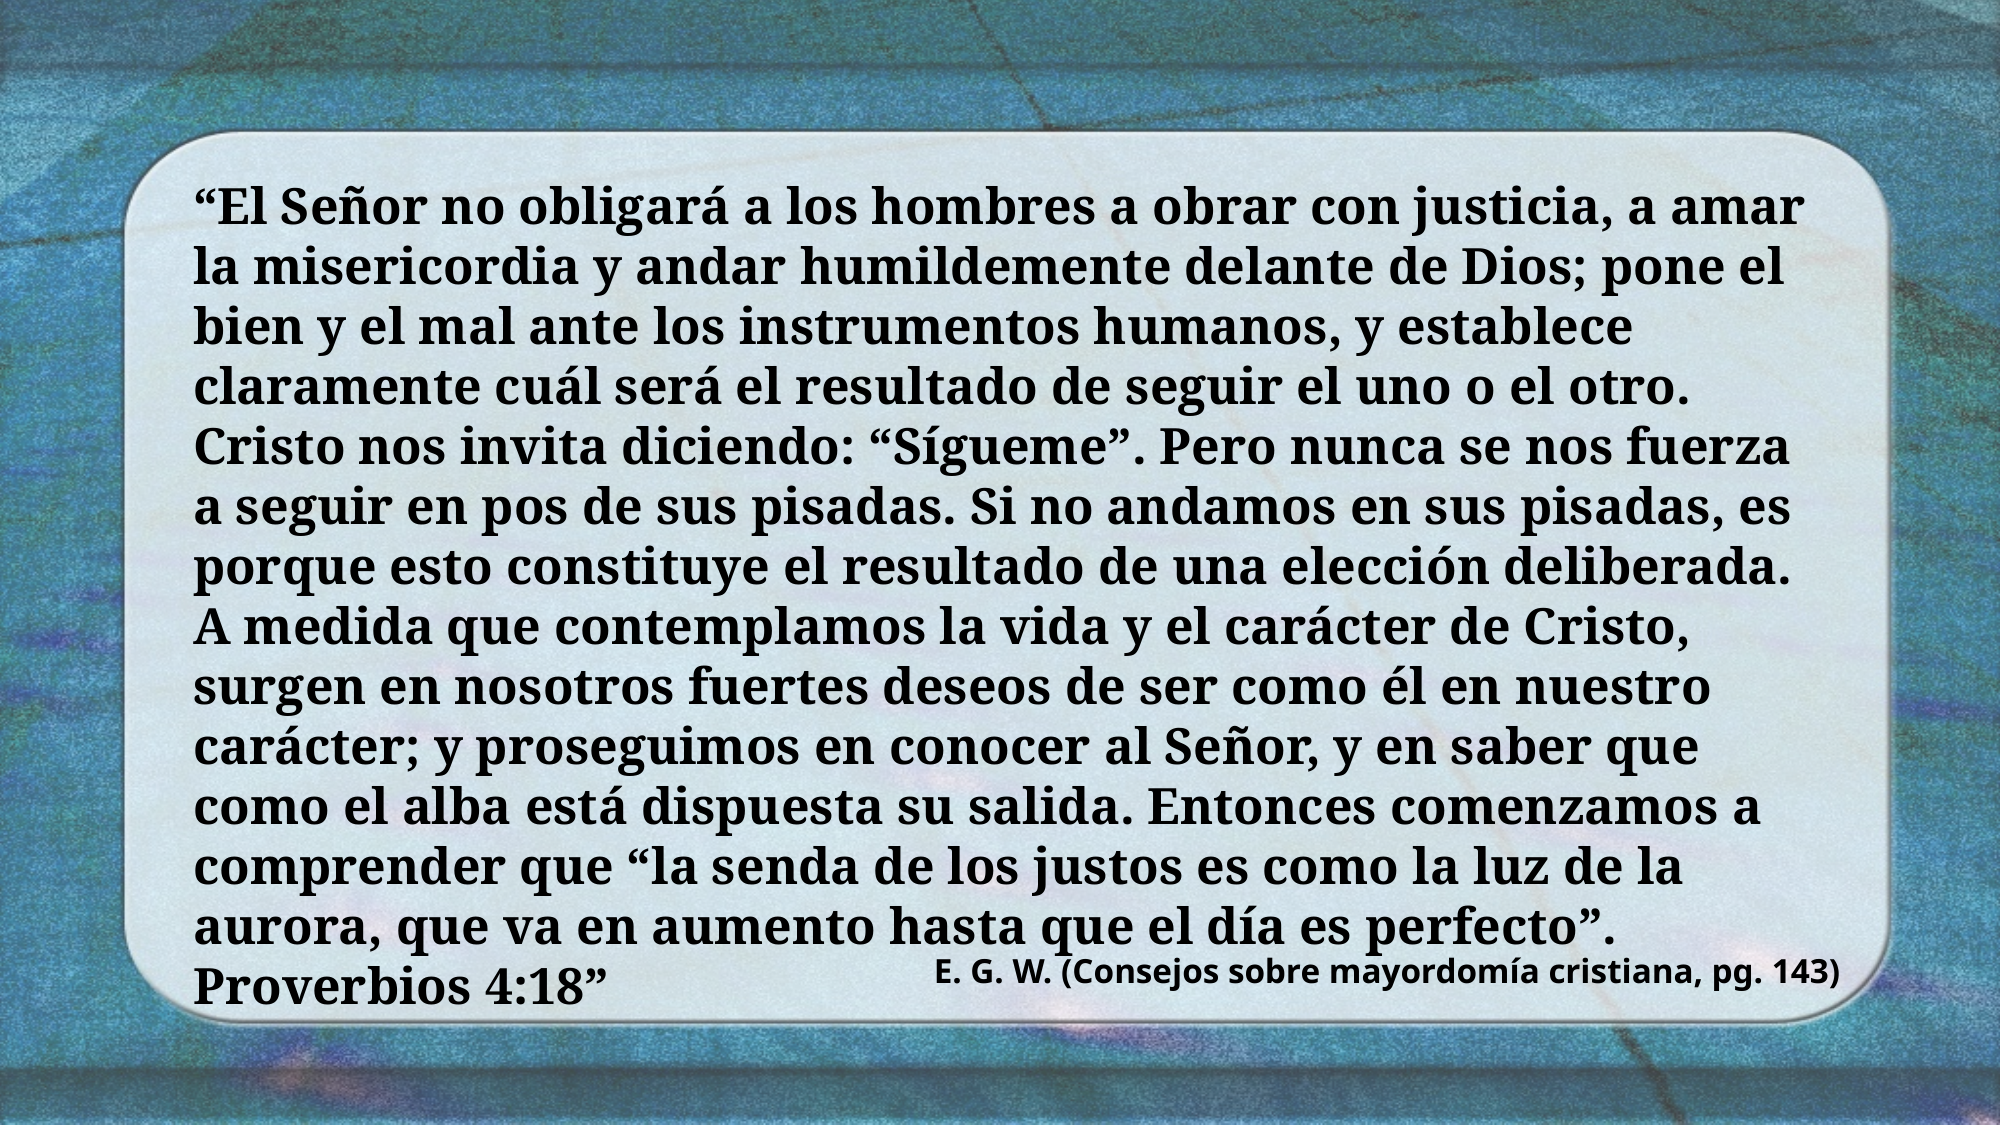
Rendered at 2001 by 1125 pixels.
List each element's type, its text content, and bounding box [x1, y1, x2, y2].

text_box E. G. W. (Consejos sobre mayordomía cristiana, pg. 143) [918, 942, 1857, 998]
text_box “El Señor no obligará a los hombres a obrar con justicia, a amar la misericordia y andar humildemente delante de Dios; pone el bien y el mal ante los instrumentos humanos, y establece claramente cuál será el resultado de seguir el uno o el otro. Cristo nos invita diciendo: “Sígueme”. Pero nunca se nos fuerza a seguir en pos de sus pisadas. Si no andamos en sus pisadas, es porque esto constituye el resultado de una elección deliberada. A medida que contemplamos la vida y el carácter de Cristo, surgen en nosotros fuertes deseos de ser como él en nuestro carácter; y proseguimos en conocer al Señor, y en saber que como el alba está dispuesta su salida. Entonces comenzamos a comprender que “la senda de los justos es como la luz de la aurora, que va en aumento hasta que el día es perfecto”. Proverbios 4:18” [178, 167, 1848, 1023]
